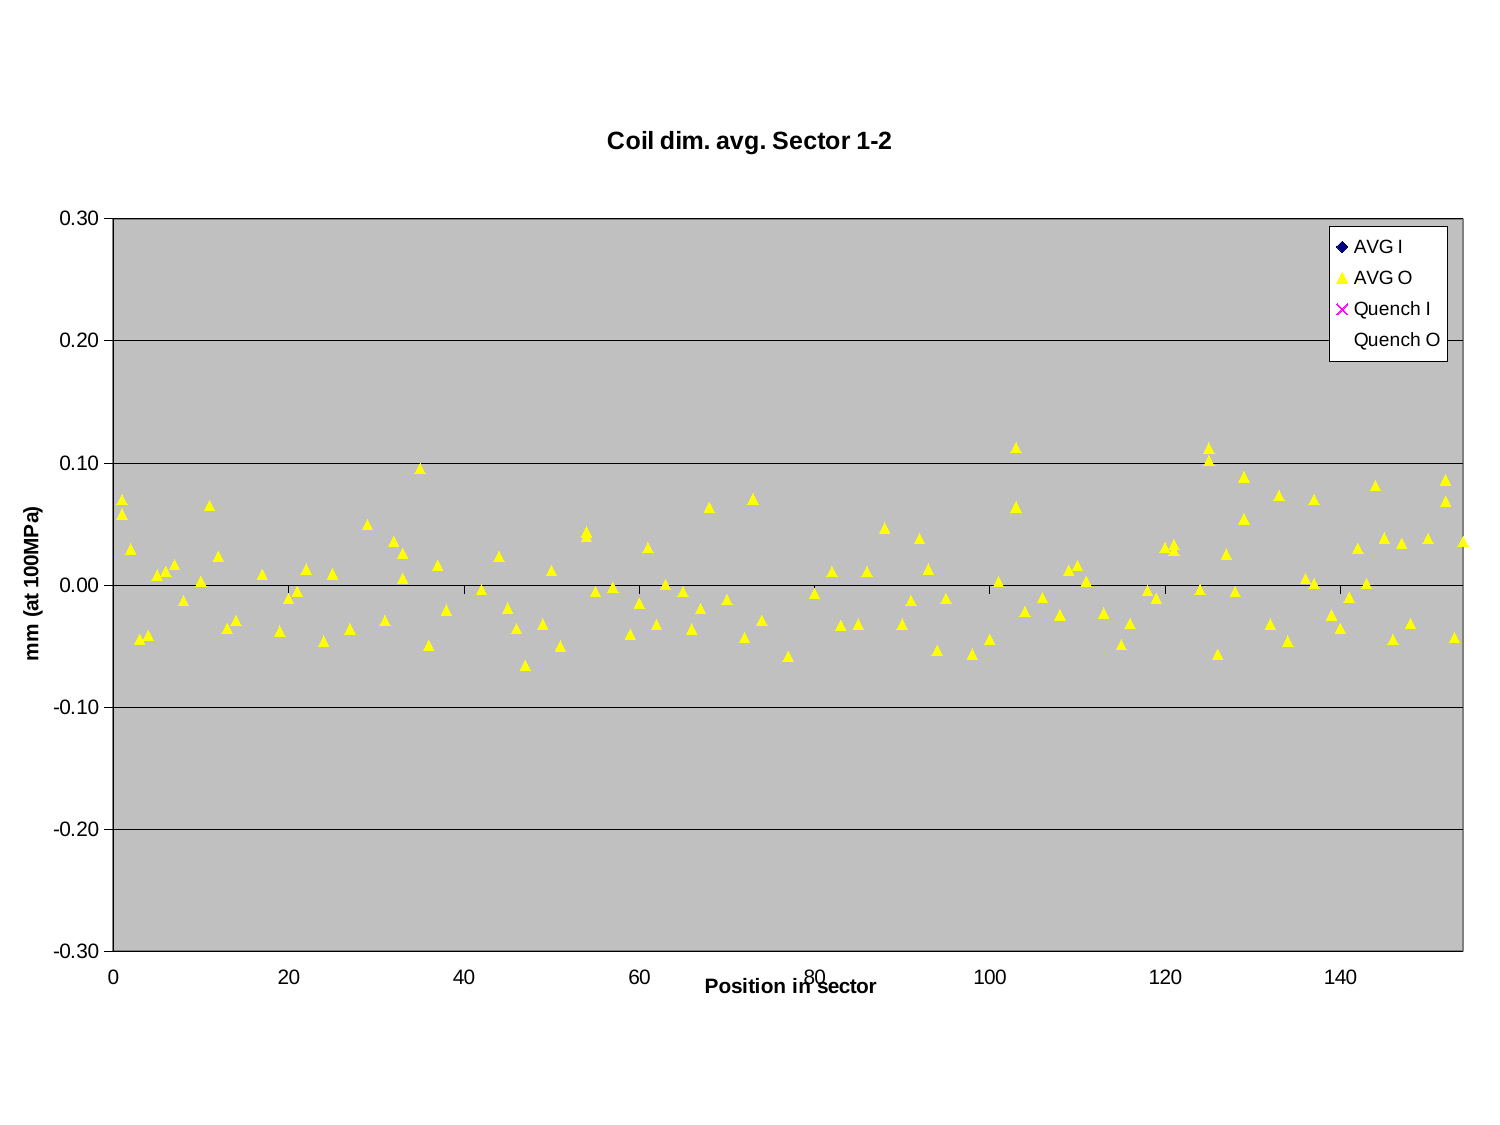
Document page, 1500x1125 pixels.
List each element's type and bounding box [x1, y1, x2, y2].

chart [0, 101, 1500, 1024]
